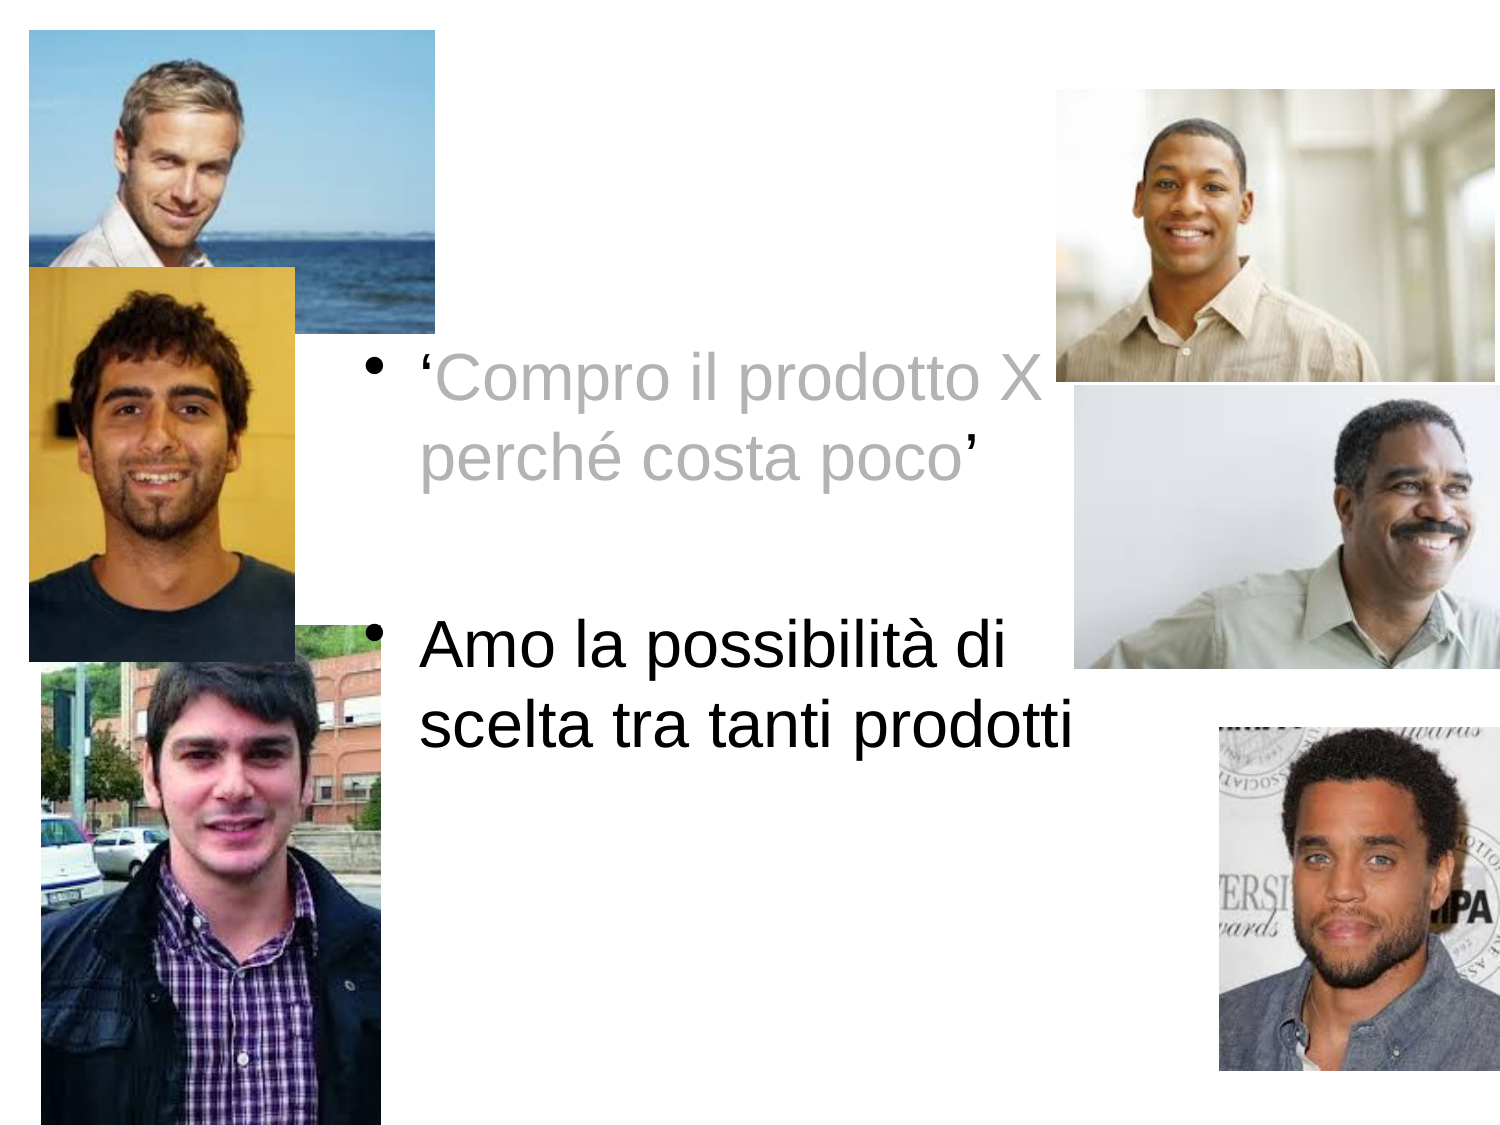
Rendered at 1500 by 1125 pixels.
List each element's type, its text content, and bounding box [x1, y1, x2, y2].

picture [1056, 89, 1495, 382]
picture [29, 30, 435, 1125]
picture [1219, 727, 1500, 1071]
list ‘Compro il prodotto X perché costa poco’ Amo la possibilità di scelta tra tanti prodotti [348, 326, 1129, 771]
picture [1074, 385, 1500, 670]
